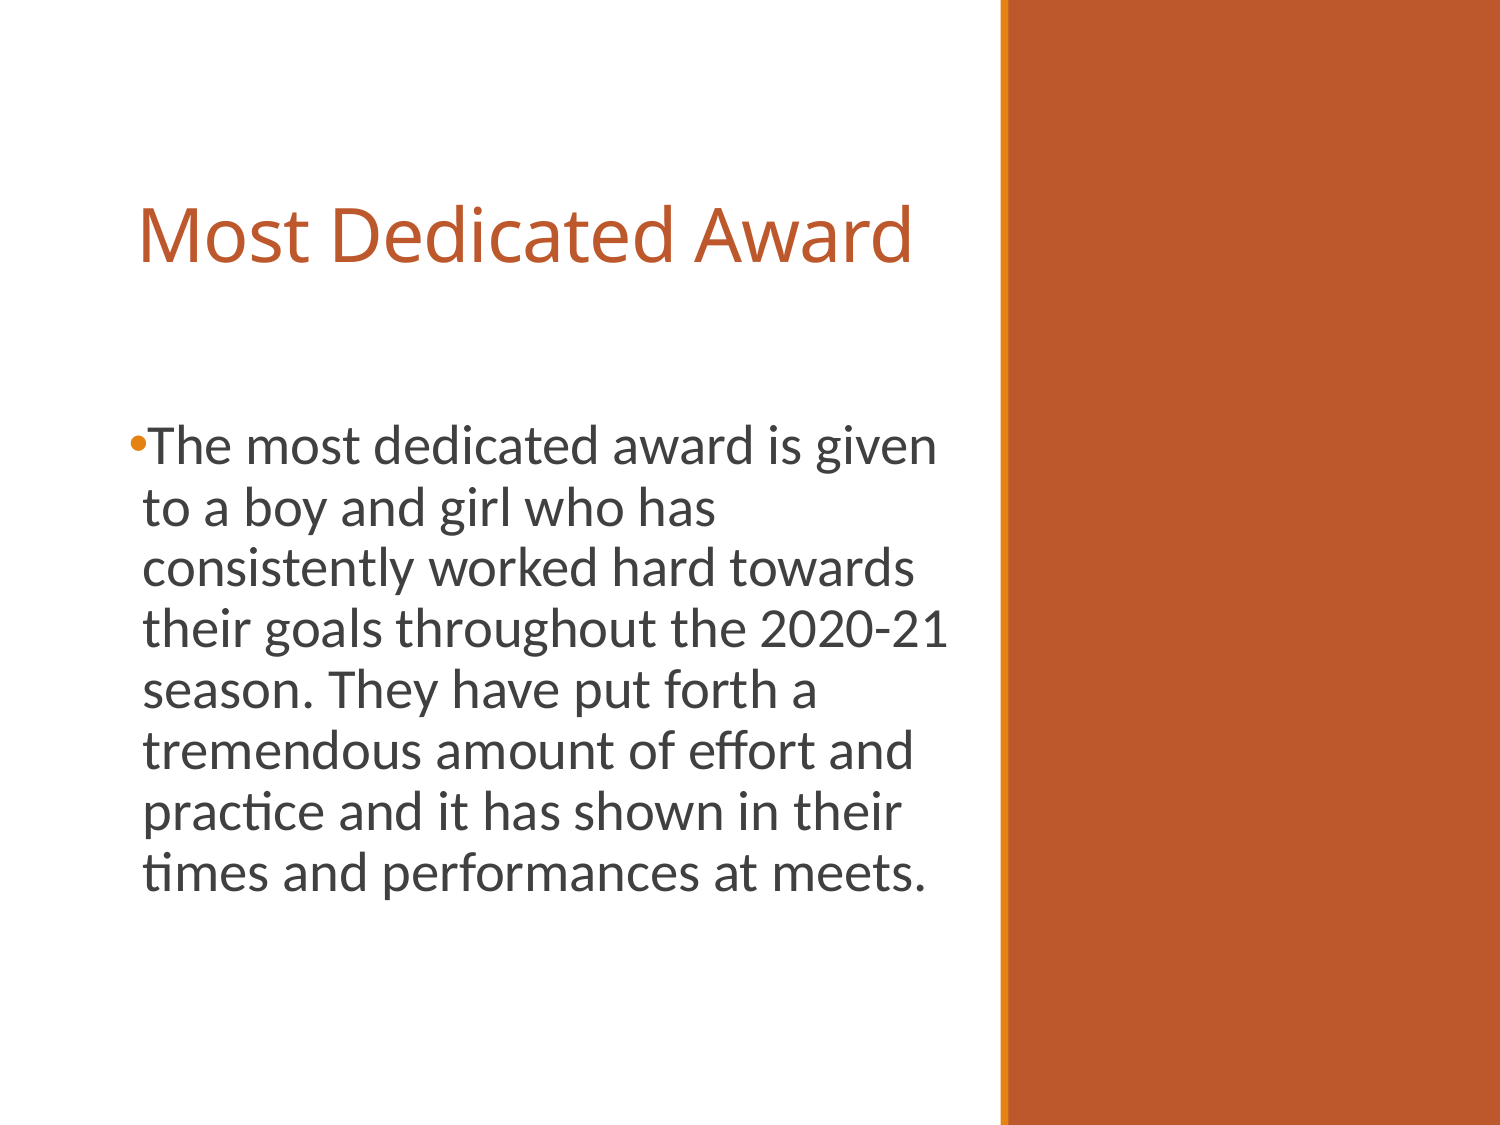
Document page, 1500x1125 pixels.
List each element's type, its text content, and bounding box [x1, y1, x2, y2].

text_box [0, 0, 999, 1125]
text_box [999, 0, 1010, 1125]
text_box [1010, 0, 1500, 1125]
list The most dedicated award is given to a boy and girl who has consistently worked hard towards their goals throughout the 2020-21 season. They have put forth a tremendous amount of effort and practice and it has shown in their times and performances at meets. [128, 332, 953, 963]
title Most Dedicated Award [121, 47, 953, 285]
